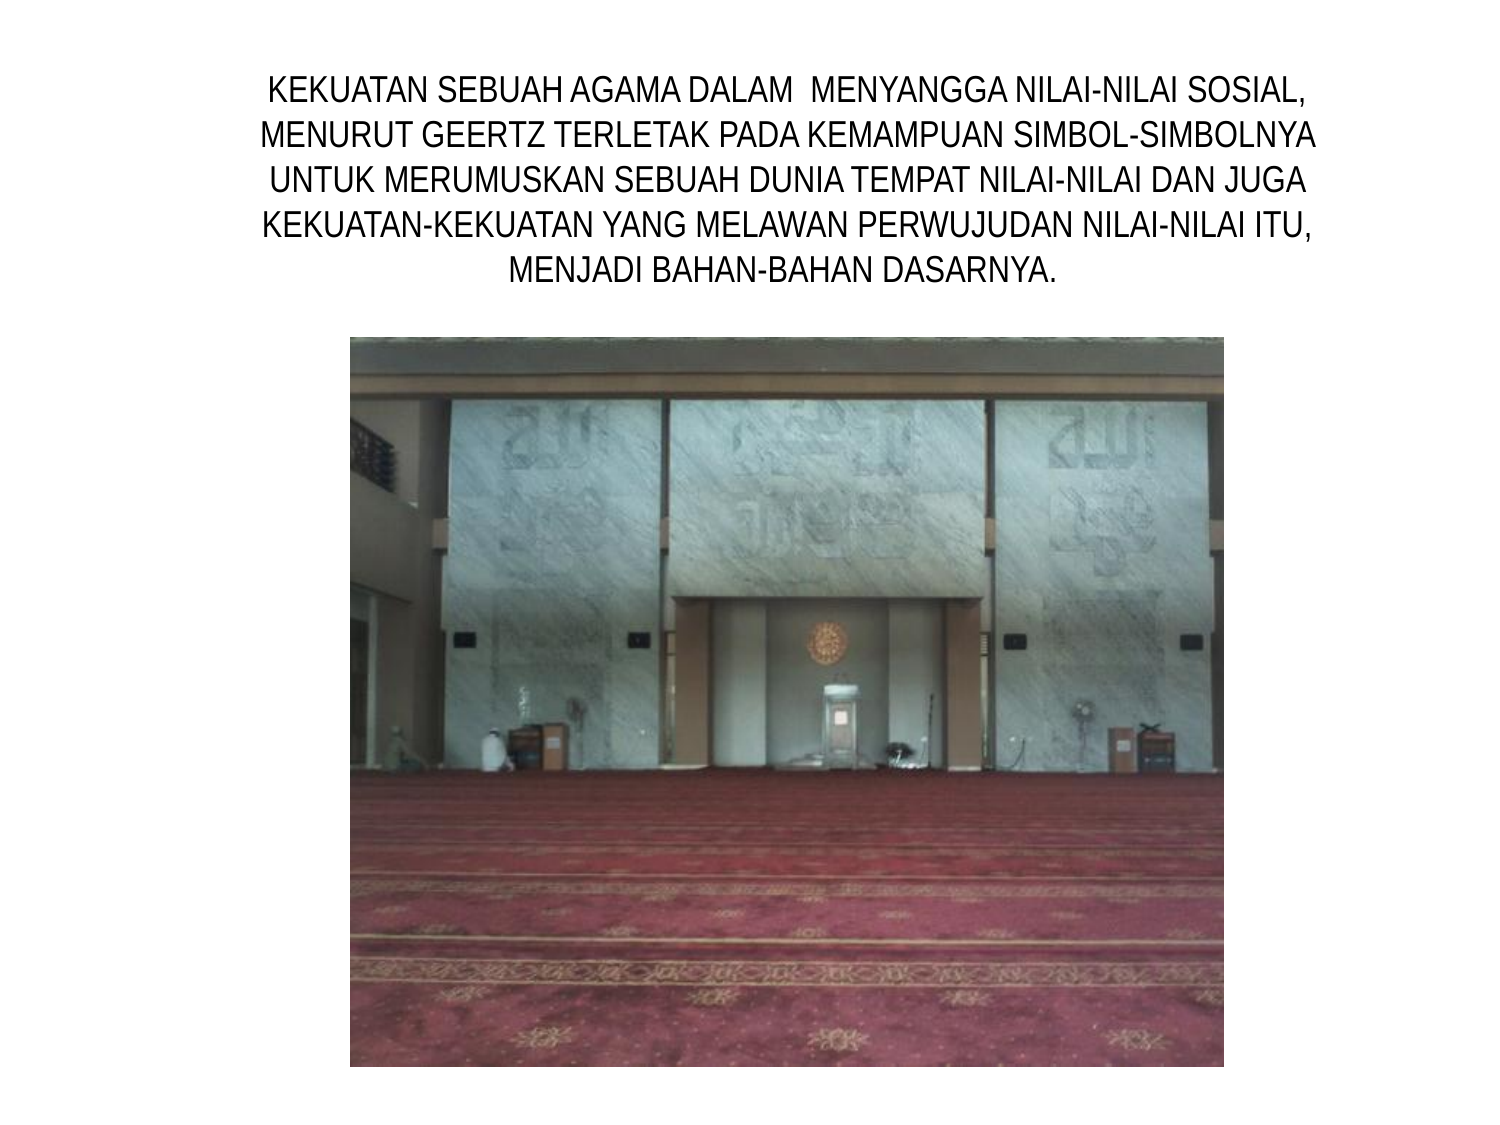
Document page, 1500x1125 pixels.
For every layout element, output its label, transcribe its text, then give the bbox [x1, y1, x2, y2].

picture [350, 337, 1225, 1067]
text_box KEKUATAN SEBUAH AGAMA DALAM MENYANGGA NILAI-NILAI SOSIAL, MENURUT GEERTZ TERLETAK PADA KEMAMPUAN SIMBOL-SIMBOLNYA UNTUK MERUMUSKAN SEBUAH DUNIA TEMPAT NILAI-NILAI DAN JUGA KEKUATAN-KEKUATAN YANG MELAWAN PERWUJUDAN NILAI-NILAI ITU, MENJADI BAHAN-BAHAN DASARNYA. [237, 57, 1338, 298]
